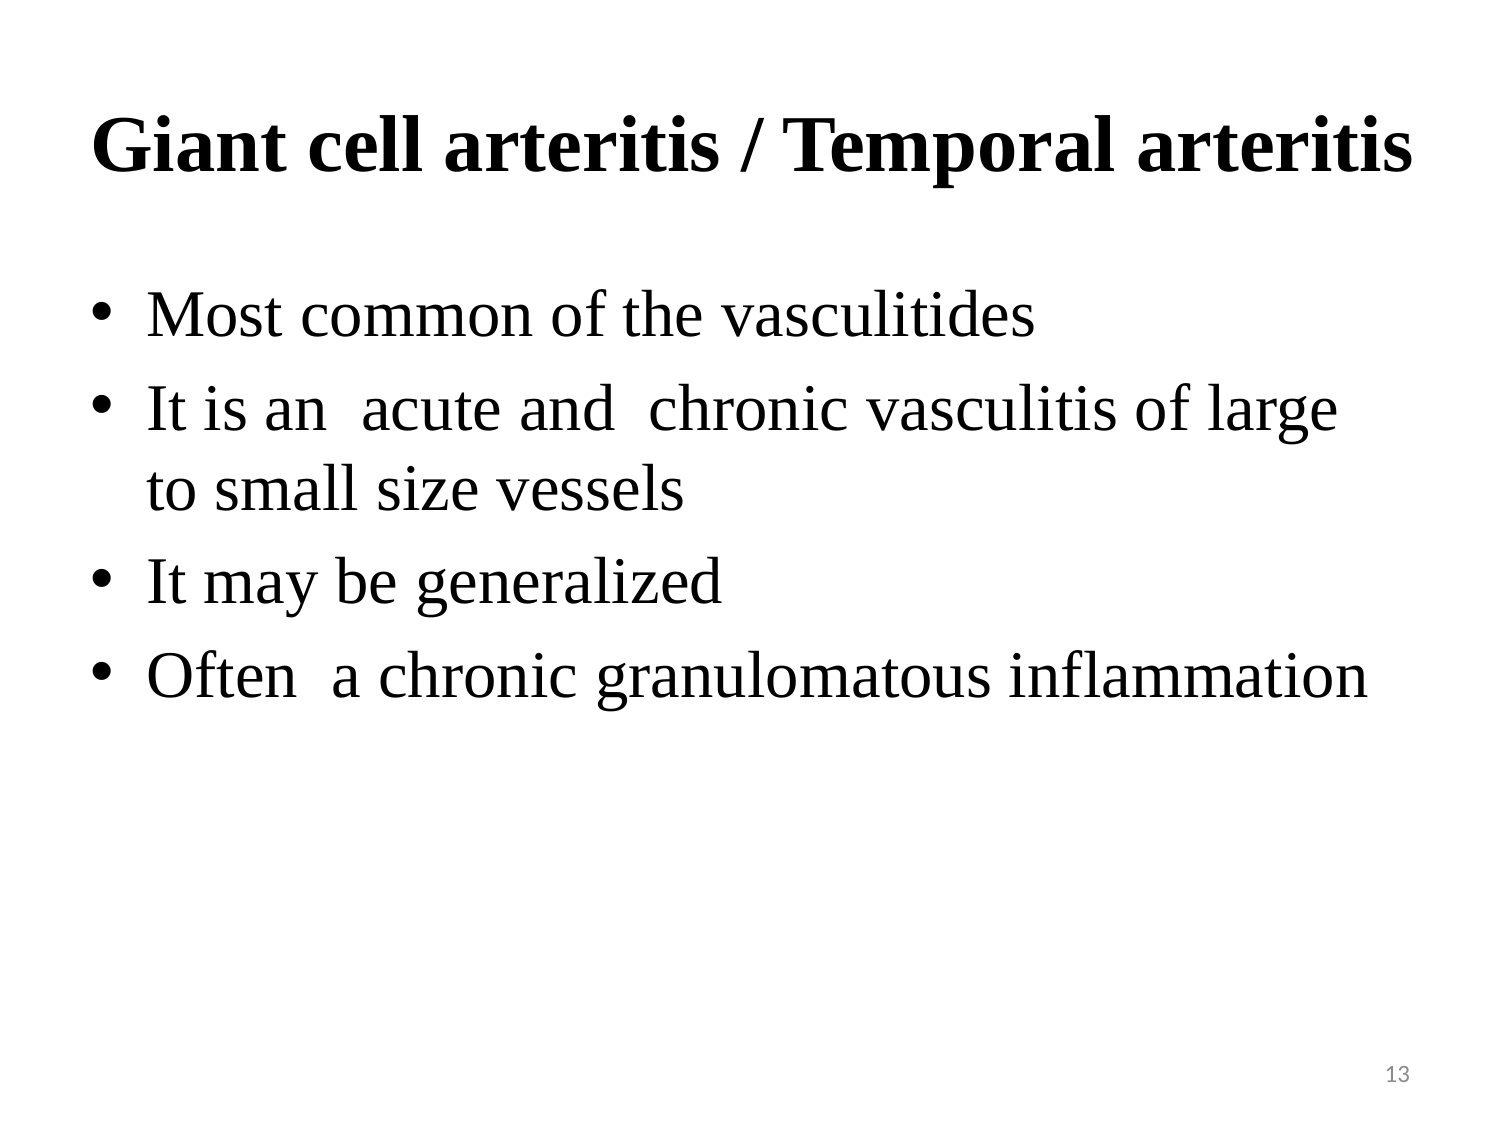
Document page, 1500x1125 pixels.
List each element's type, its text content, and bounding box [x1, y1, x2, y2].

slide_number 13 [1074, 1042, 1425, 1103]
list Most common of the vasculitides It is an acute and chronic vasculitis of large to small size vessels It may be generalized Often a chronic granulomatous inflammation [75, 262, 1425, 1005]
title Giant cell arteritis / Temporal arteritis [75, 45, 1500, 233]
